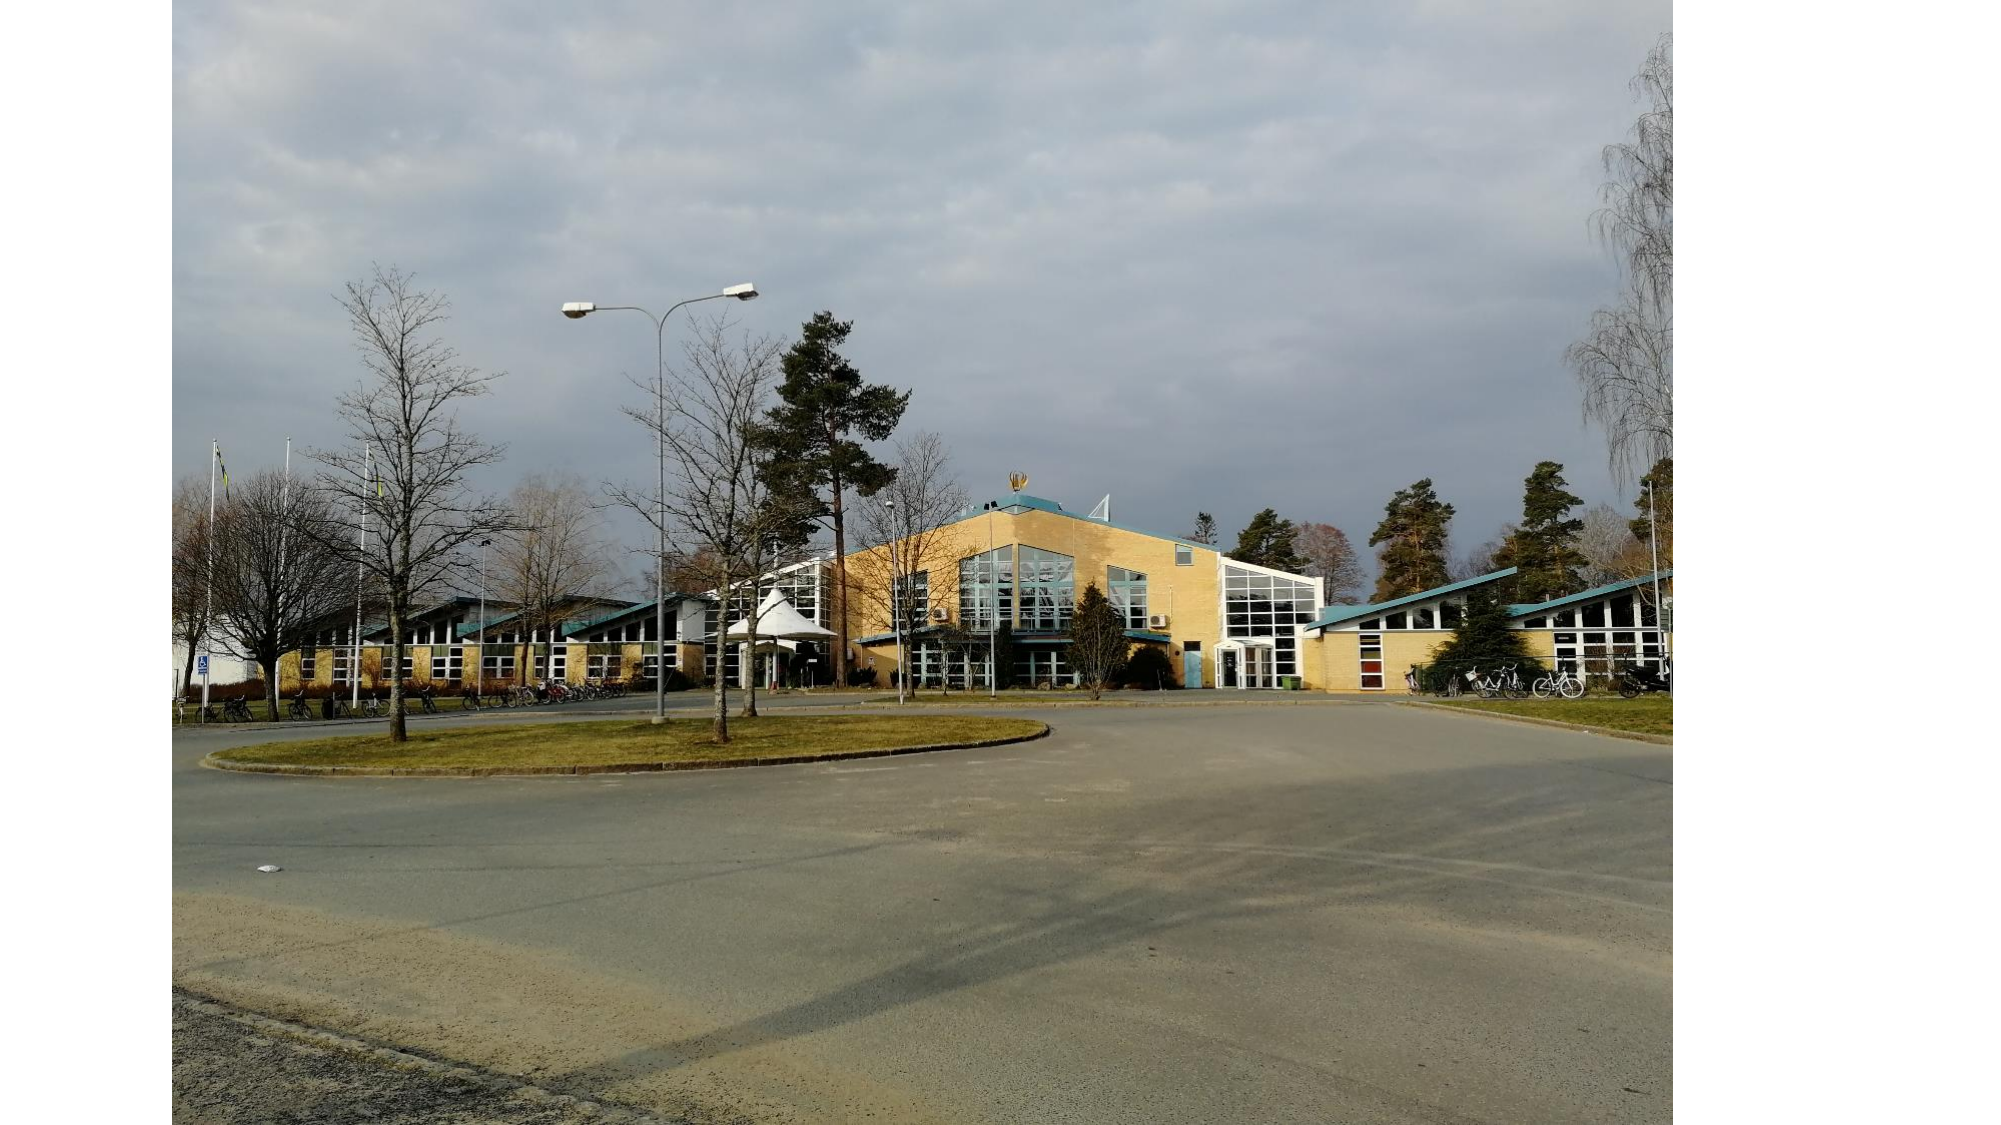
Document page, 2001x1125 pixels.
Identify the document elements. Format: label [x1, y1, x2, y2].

list [172, 0, 1673, 1125]
